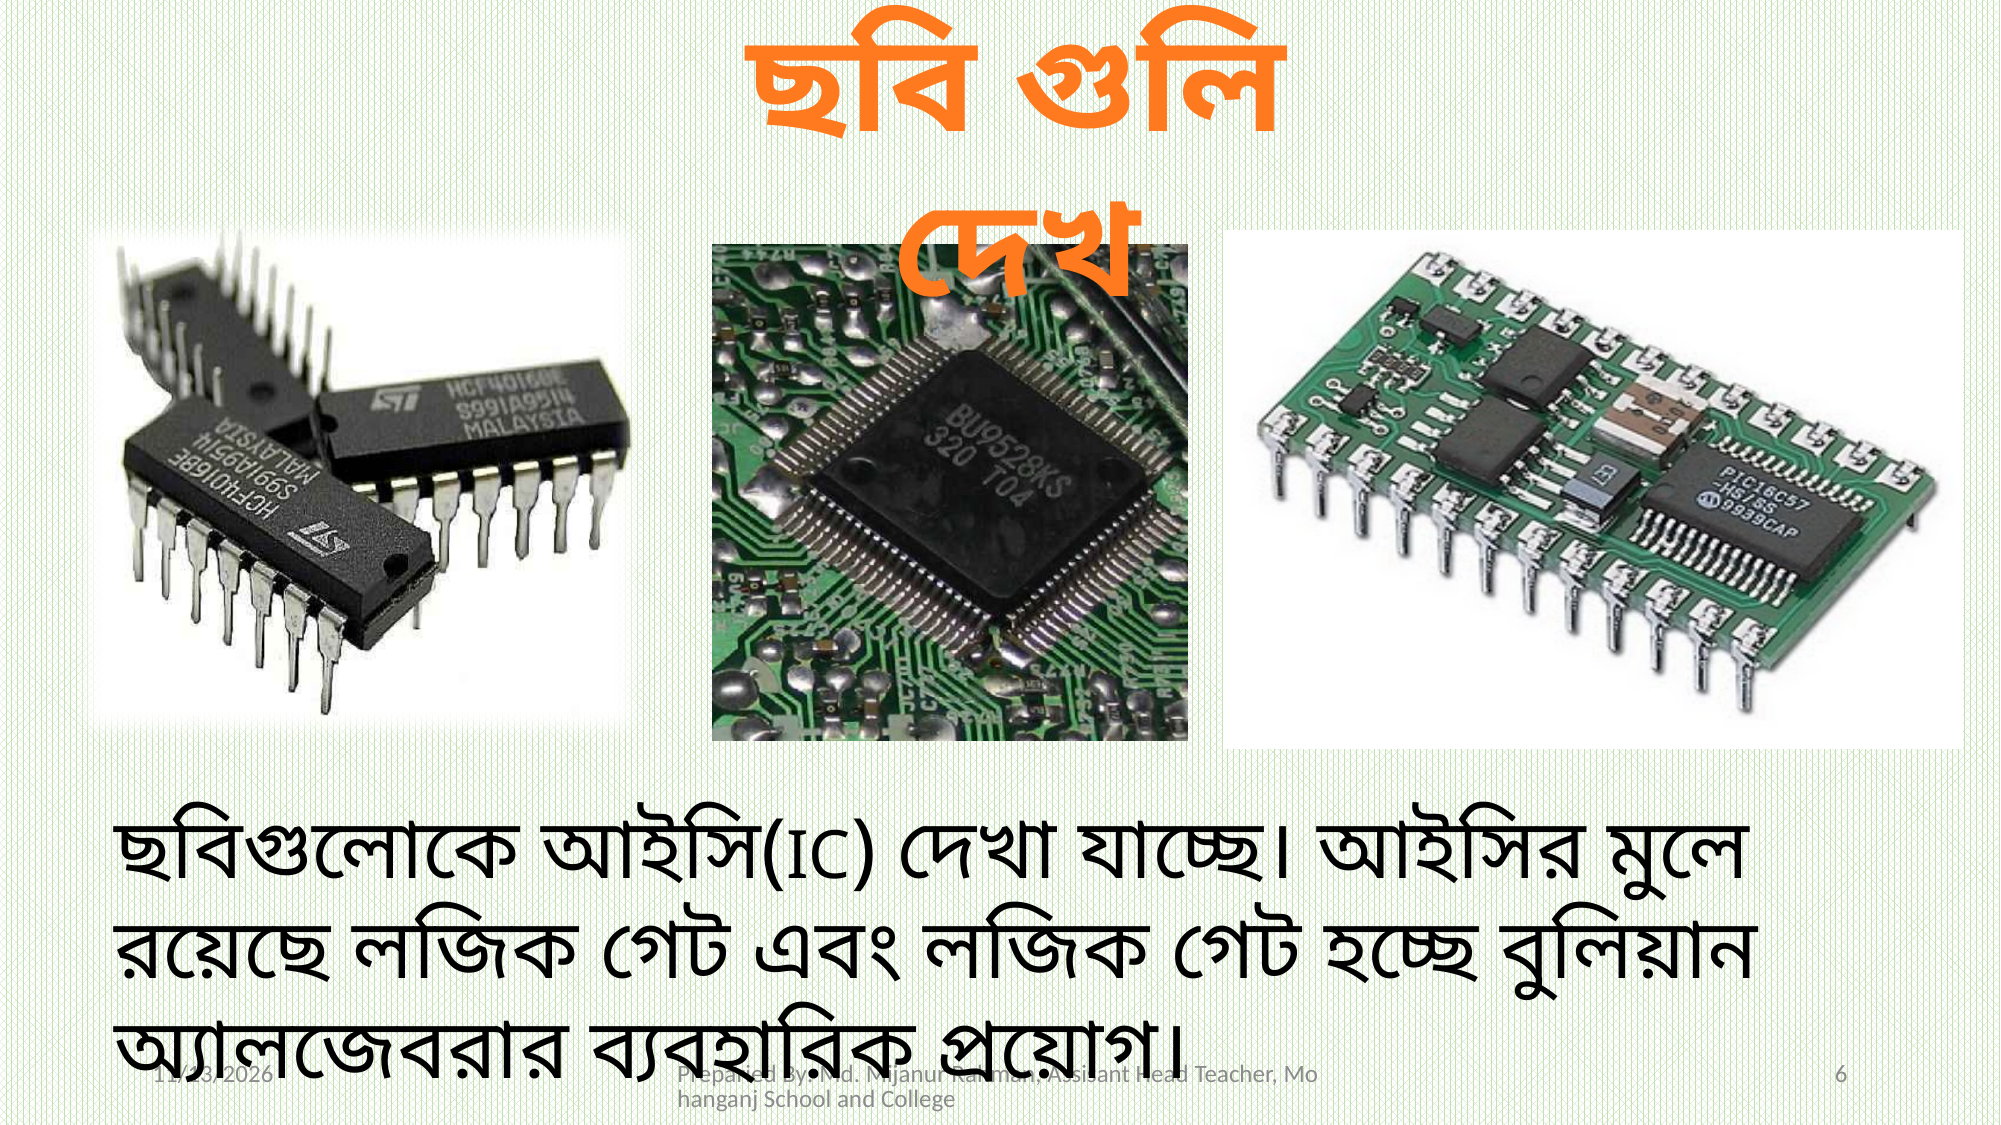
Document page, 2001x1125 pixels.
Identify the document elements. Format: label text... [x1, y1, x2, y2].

picture [1223, 230, 1963, 749]
text_box ছবিগুলোকে আইসি(IC) দেখা যাচ্ছে। আইসির মুলে রয়েছে লজিক গেট এবং লজিক গেট হচ্ছে বুলিয়ান অ্যালজেবরার ব্যবহারিক প্রয়োগ। [99, 787, 1888, 1103]
text_box ছবি গুলি দেখ [647, 102, 1386, 216]
picture [712, 244, 1188, 741]
picture [69, 212, 648, 745]
